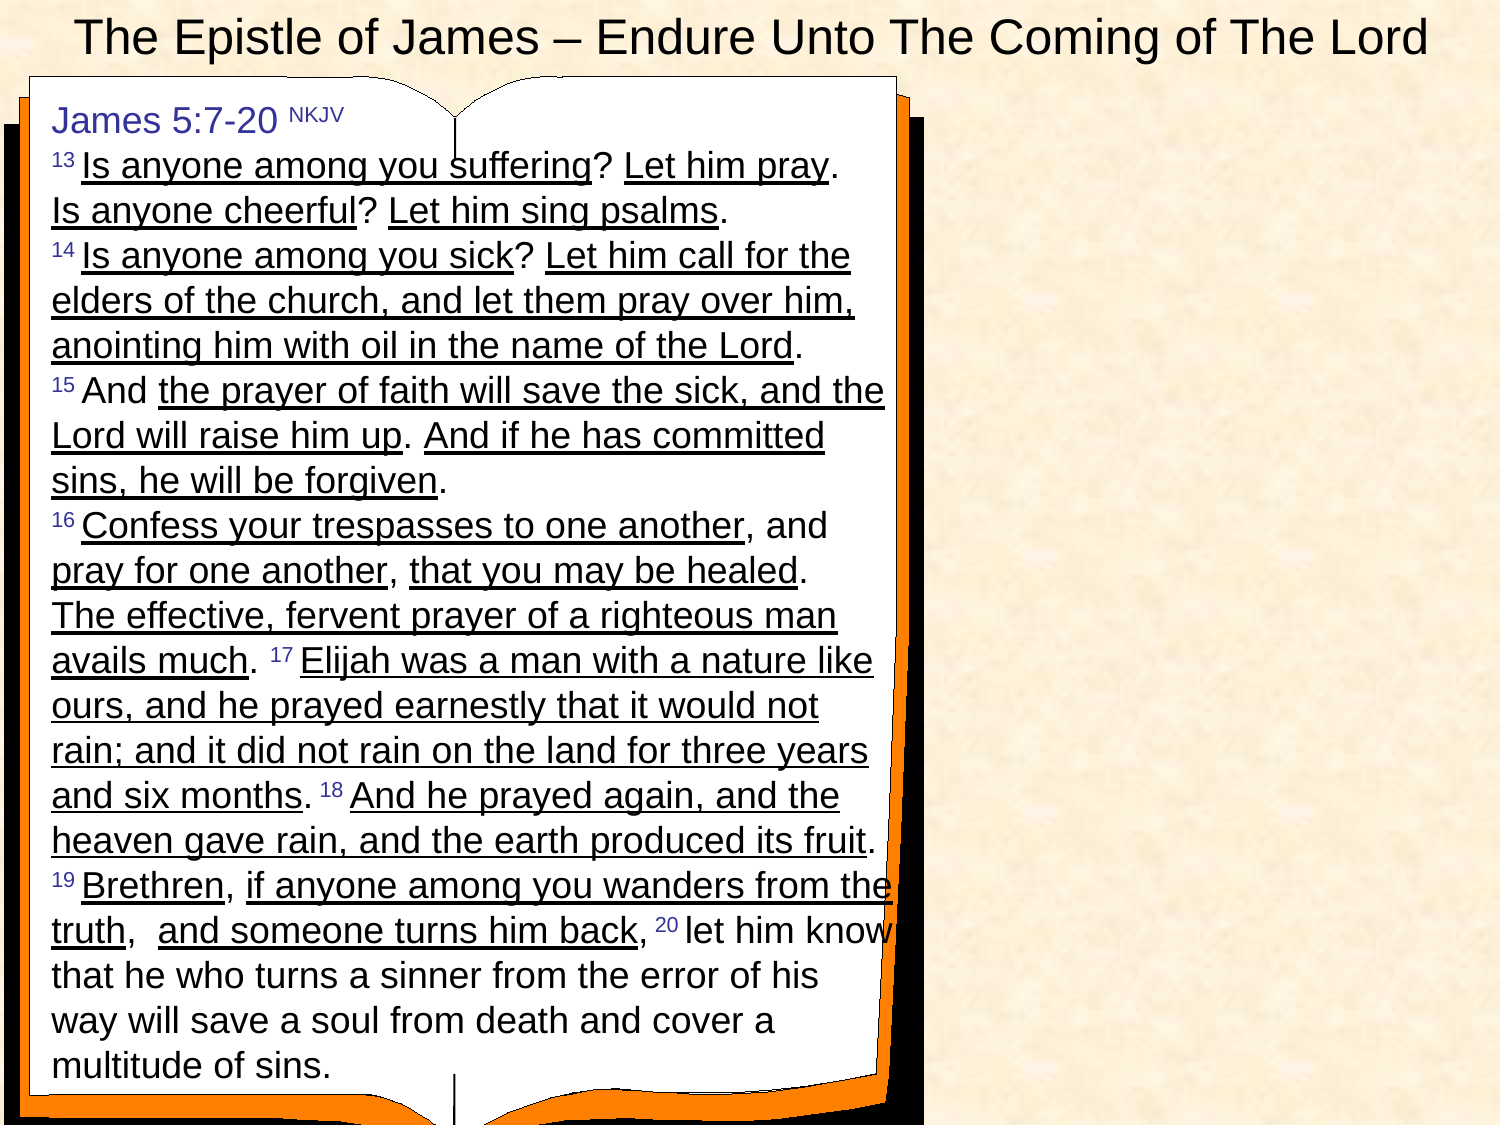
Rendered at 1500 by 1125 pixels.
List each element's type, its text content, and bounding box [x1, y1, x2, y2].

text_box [4, 75, 925, 1125]
picture [0, 0, 57, 1125]
title The Epistle of James – Endure Unto The Coming of The Lord [57, 0, 1447, 77]
picture [925, 0, 1500, 1125]
